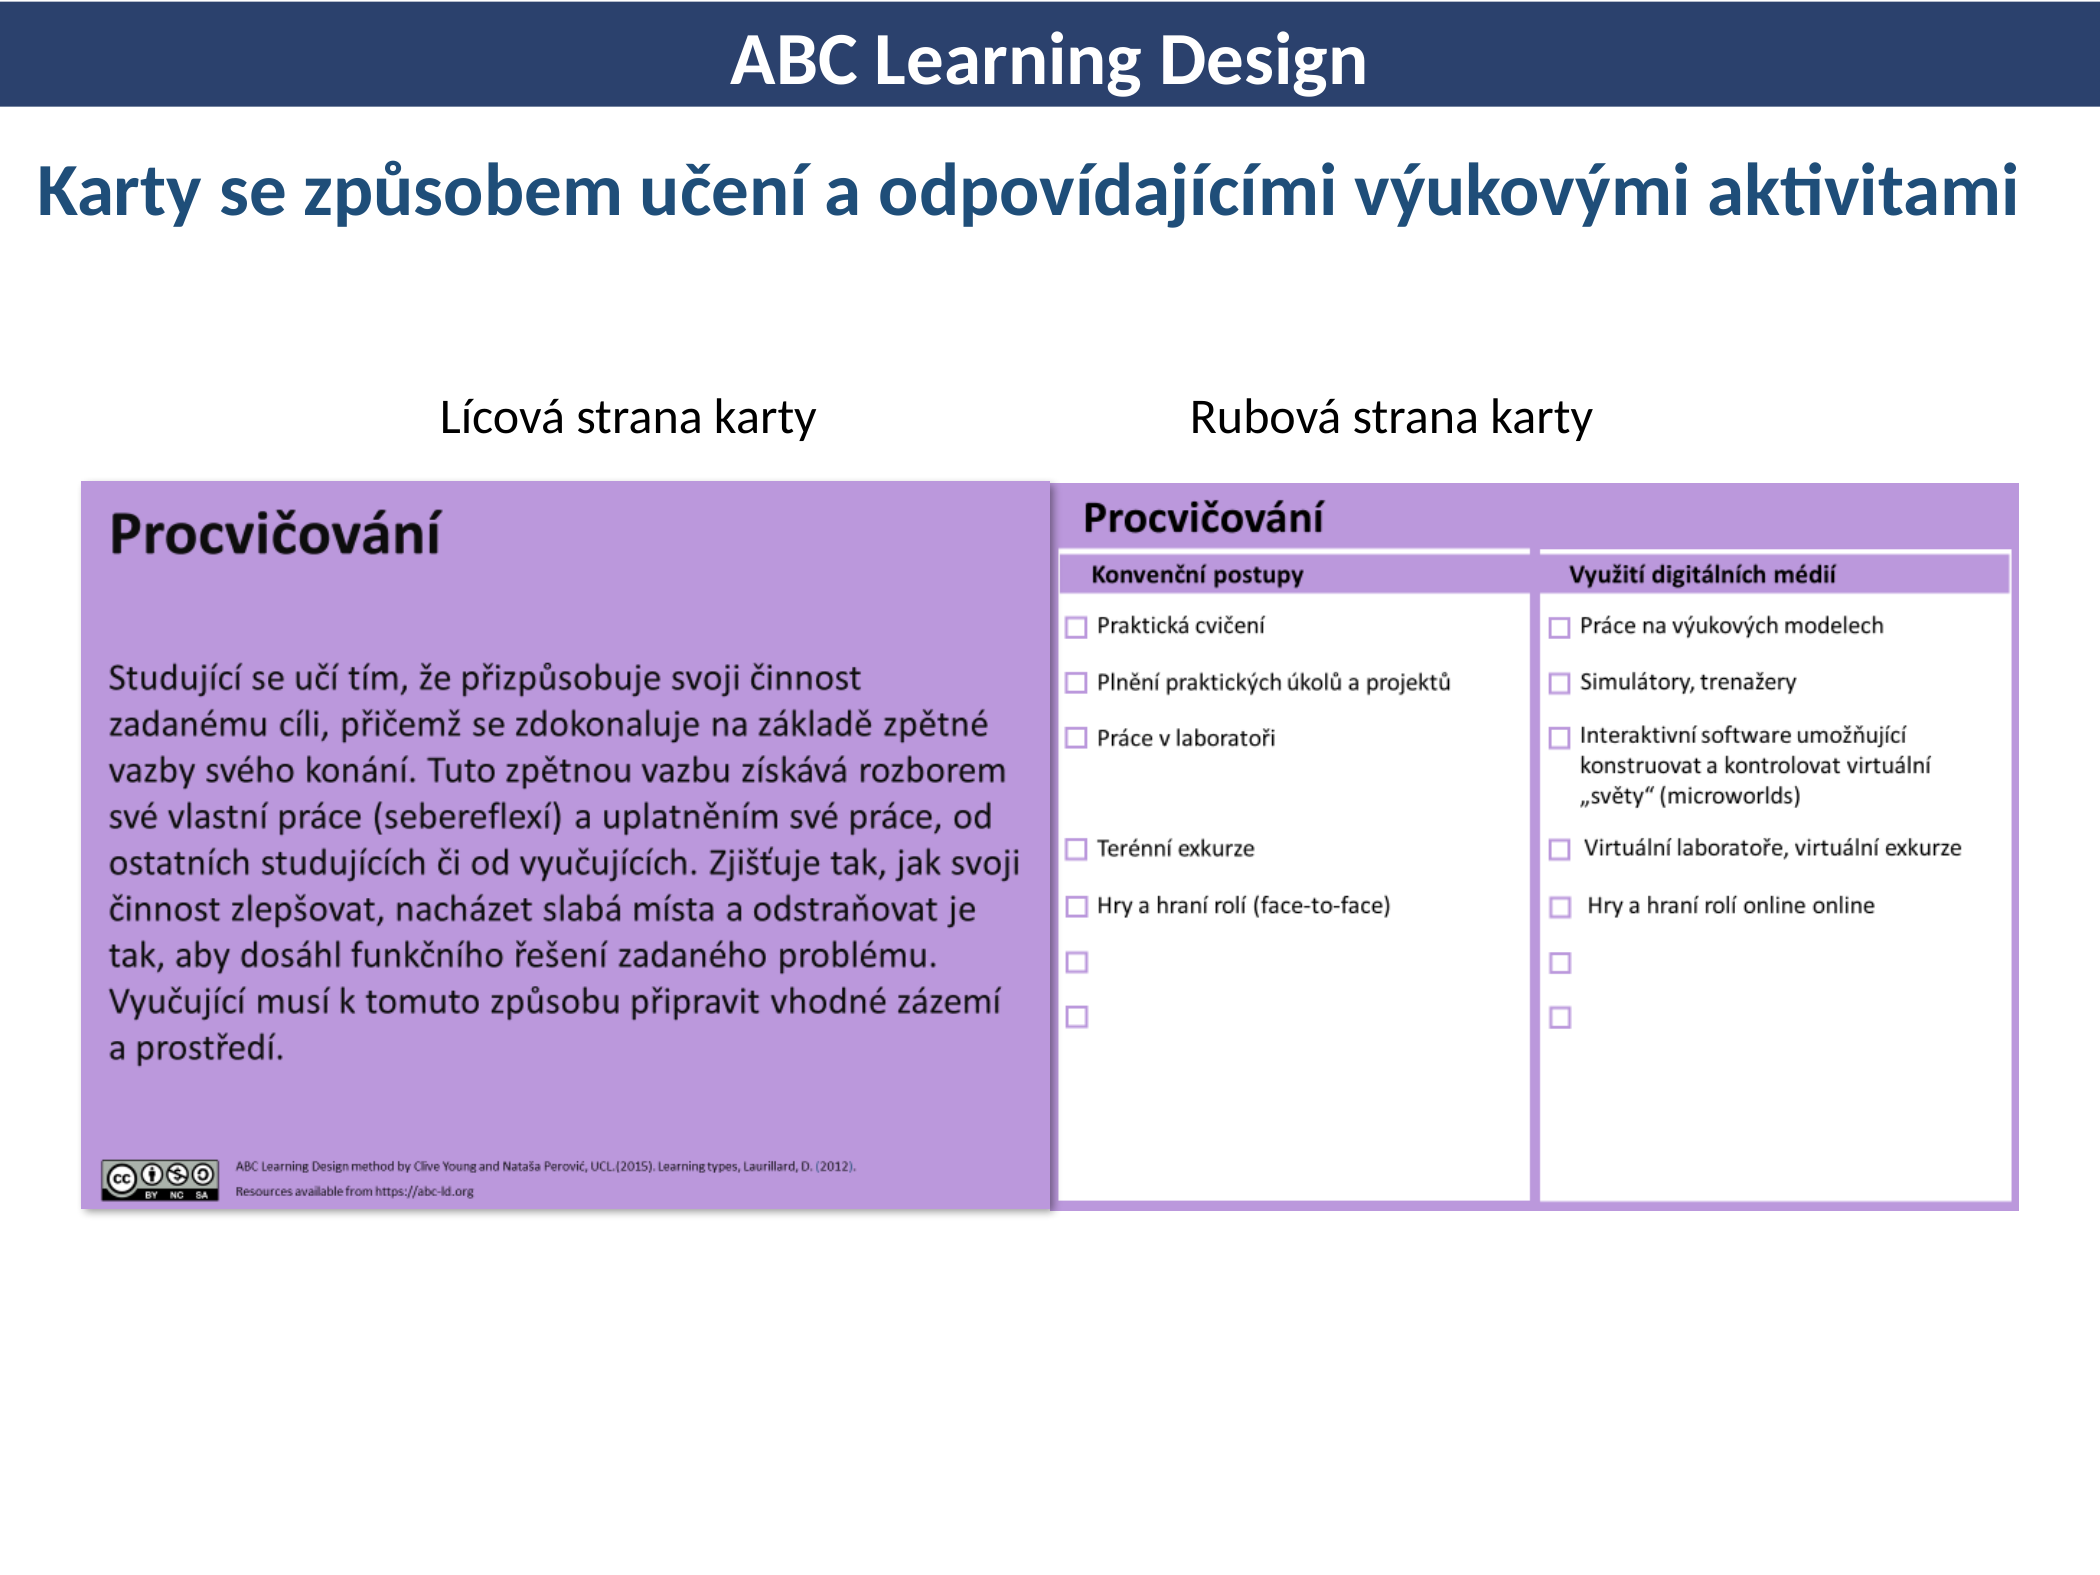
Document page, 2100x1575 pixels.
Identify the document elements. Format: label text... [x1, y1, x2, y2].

text_box Karty se způsobem učení a odpovídajícími výukovými aktivitami [18, 133, 2041, 239]
text_box ABC Learning Design [0, 1, 2100, 107]
text_box Lícová strana karty Rubová strana karty [94, 376, 1939, 451]
picture [81, 481, 2019, 1211]
